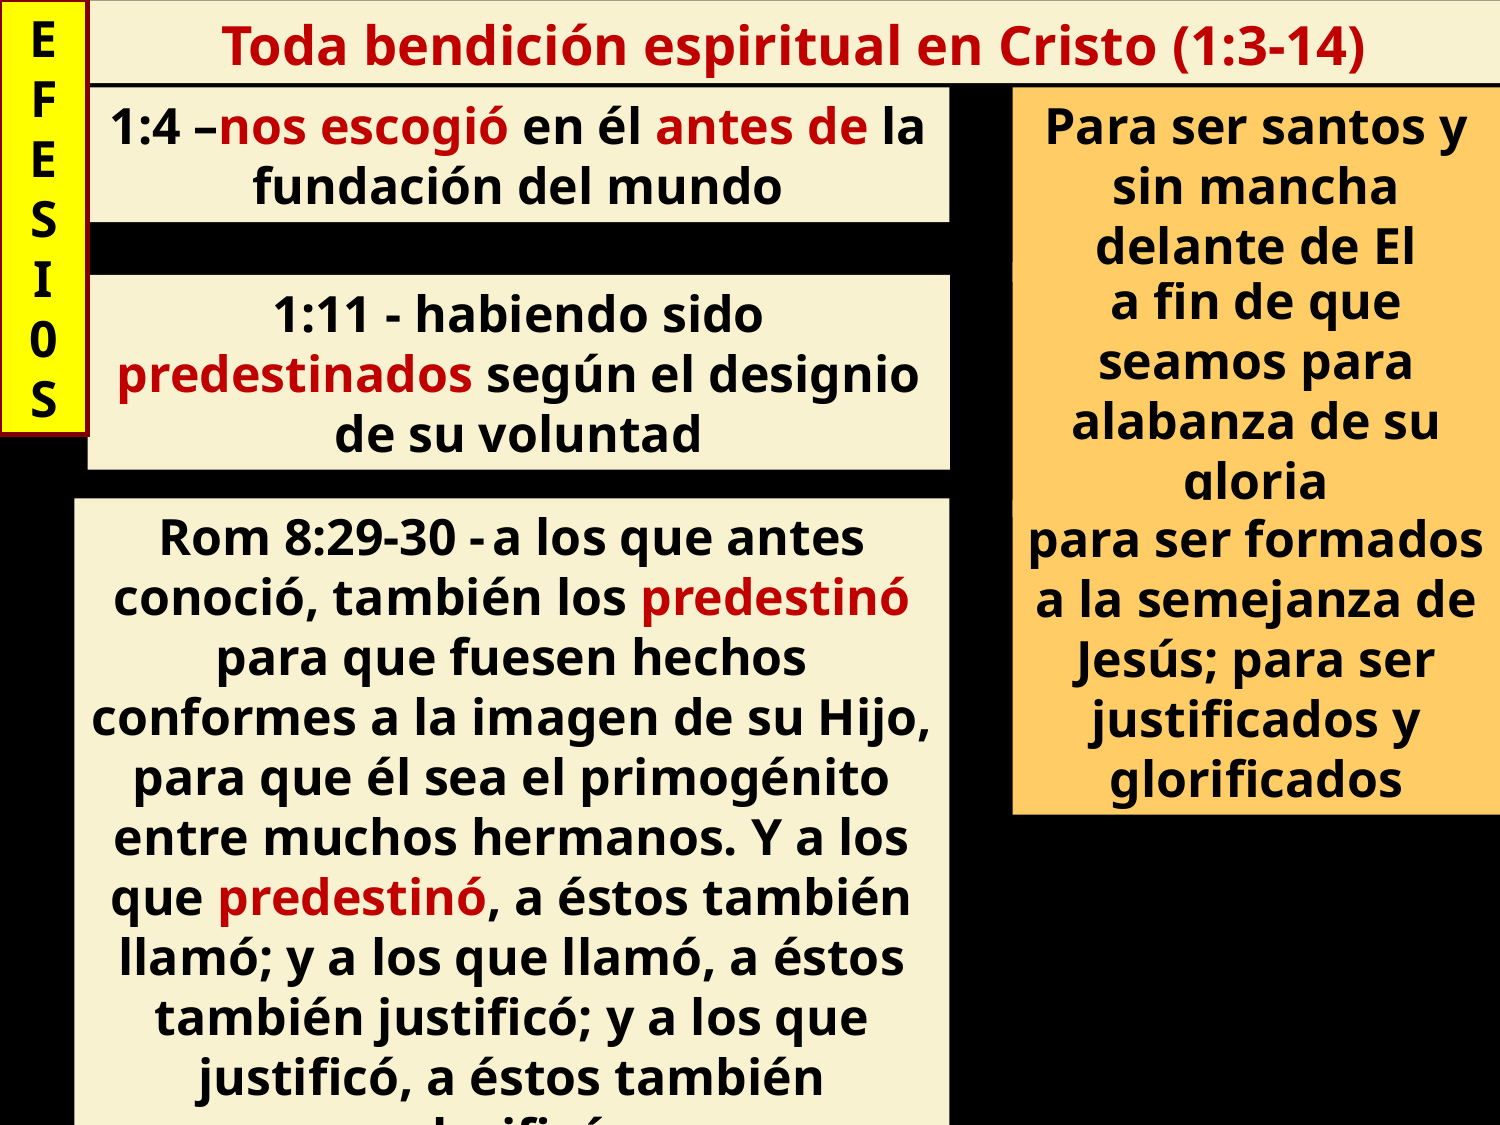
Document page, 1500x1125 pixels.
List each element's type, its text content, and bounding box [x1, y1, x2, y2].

text_box para ser formados a la semejanza de Jesús; para ser justificados y glorificados [1012, 499, 1500, 815]
text_box Para ser santos y sin mancha delante de El [1012, 87, 1500, 283]
text_box a fin de que seamos para alabanza de su gloria [1012, 283, 1500, 499]
text_box E F E S I 0 S [0, 0, 88, 435]
text_box Toda bendición espiritual en Cristo (1:3-14) [88, 0, 1500, 84]
text_box Rom 8:29-30 - a los que antes conoció, también los predestinó para que fuesen hechos conformes a la imagen de su Hijo, para que él sea el primogénito entre muchos hermanos. Y a los que predestinó, a éstos también llamó; y a los que llamó, a éstos también justificó; y a los que justificó, a éstos también glorificó. [74, 498, 950, 1125]
text_box 1:11 - habiendo sido predestinados según el designio de su voluntad [87, 274, 950, 470]
text_box 1:4 –nos escogió en él antes de la fundación del mundo [88, 87, 950, 223]
